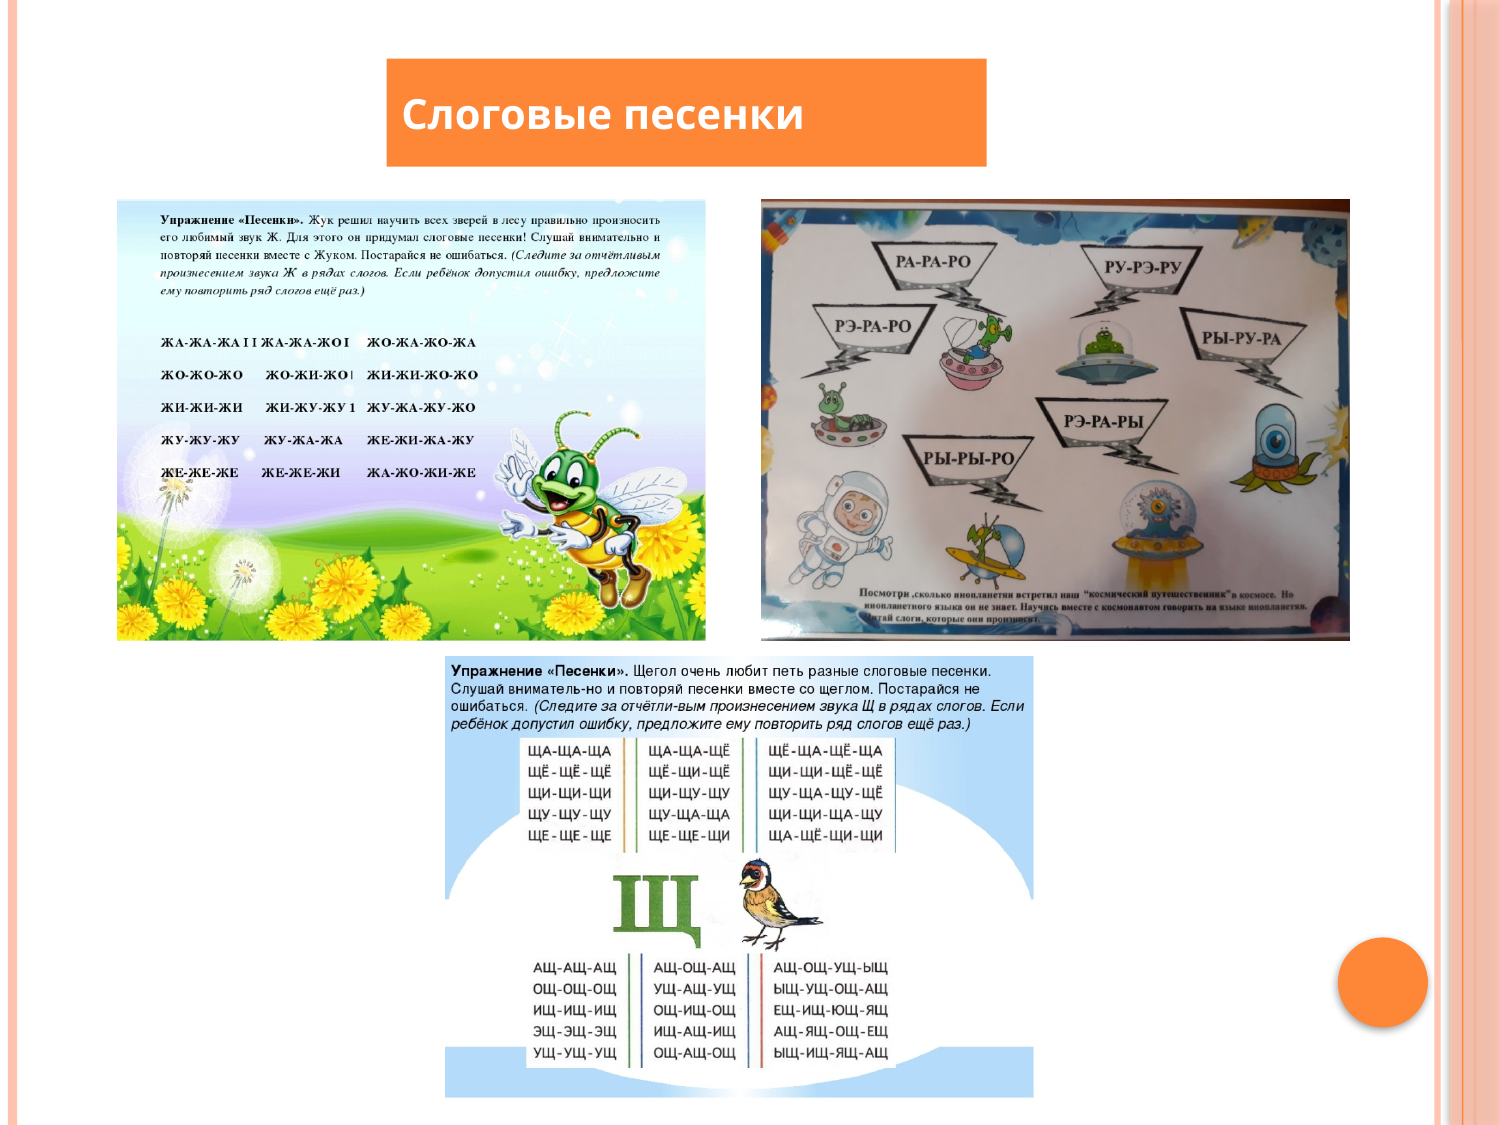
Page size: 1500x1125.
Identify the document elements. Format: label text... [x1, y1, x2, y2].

picture [116, 198, 706, 641]
list Слоговые песенки [386, 58, 987, 167]
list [761, 198, 1351, 641]
picture [444, 655, 1035, 1098]
